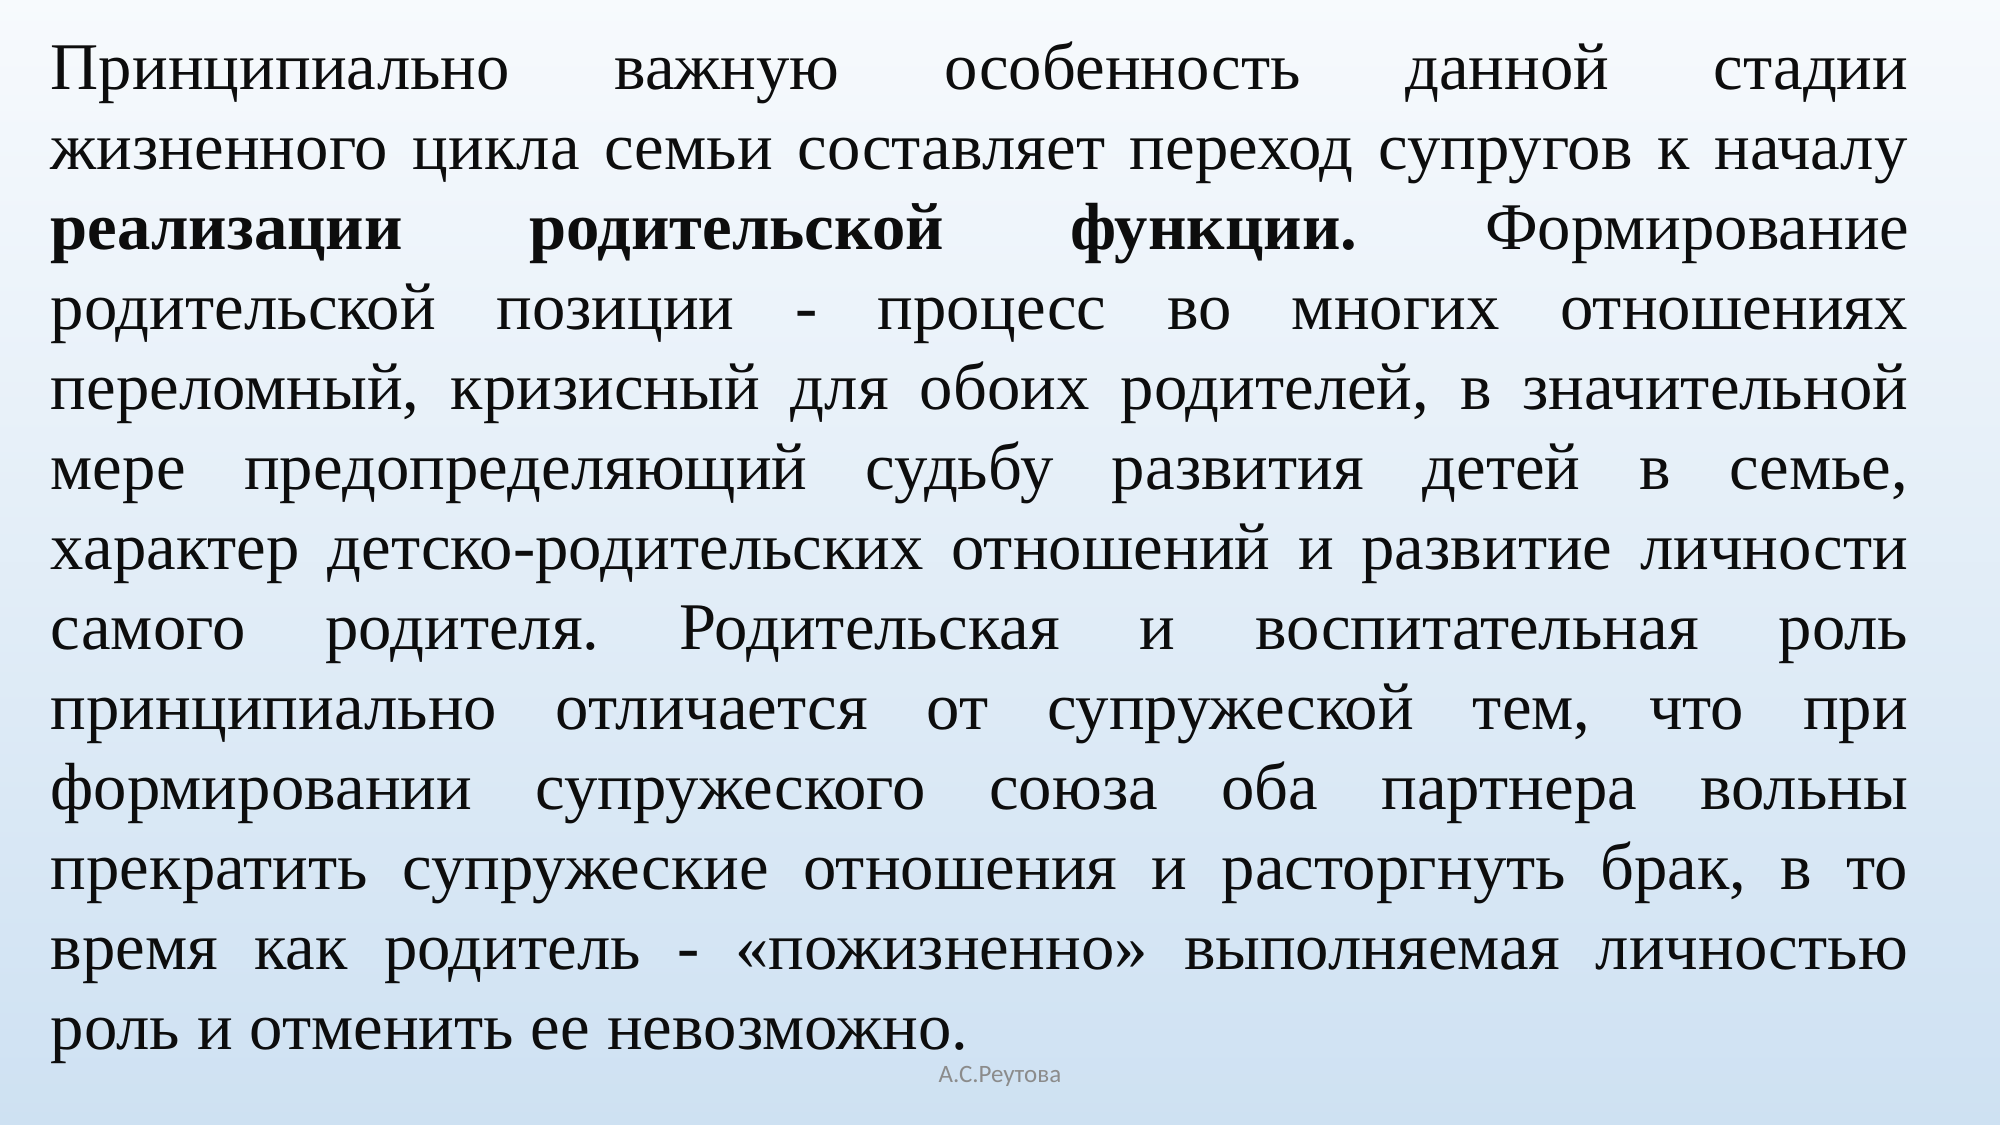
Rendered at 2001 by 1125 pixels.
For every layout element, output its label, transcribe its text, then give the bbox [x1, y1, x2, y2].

list Принципиально важную особенность данной стадии жизненного цикла семьи составляет переход супругов к началу реализации родительской функции. Формирование родительской позиции - процесс во многих отношениях переломный, кризисный для обоих родителей, в значительной мере предопределяющий судьбу развития детей в семье, характер детско-родительских отношений и развитие личности самого родителя. Родительская и воспитательная роль принципиально отличается от супружеской тем, что при формировании супружеского союза оба партнера вольны прекратить супружеские отношения и расторгнуть брак, в то время как родитель - «пожизненно» выполняемая личностью роль и отменить ее невозможно. [35, 15, 1926, 1009]
footer А.С.Реутова [662, 1042, 1338, 1103]
